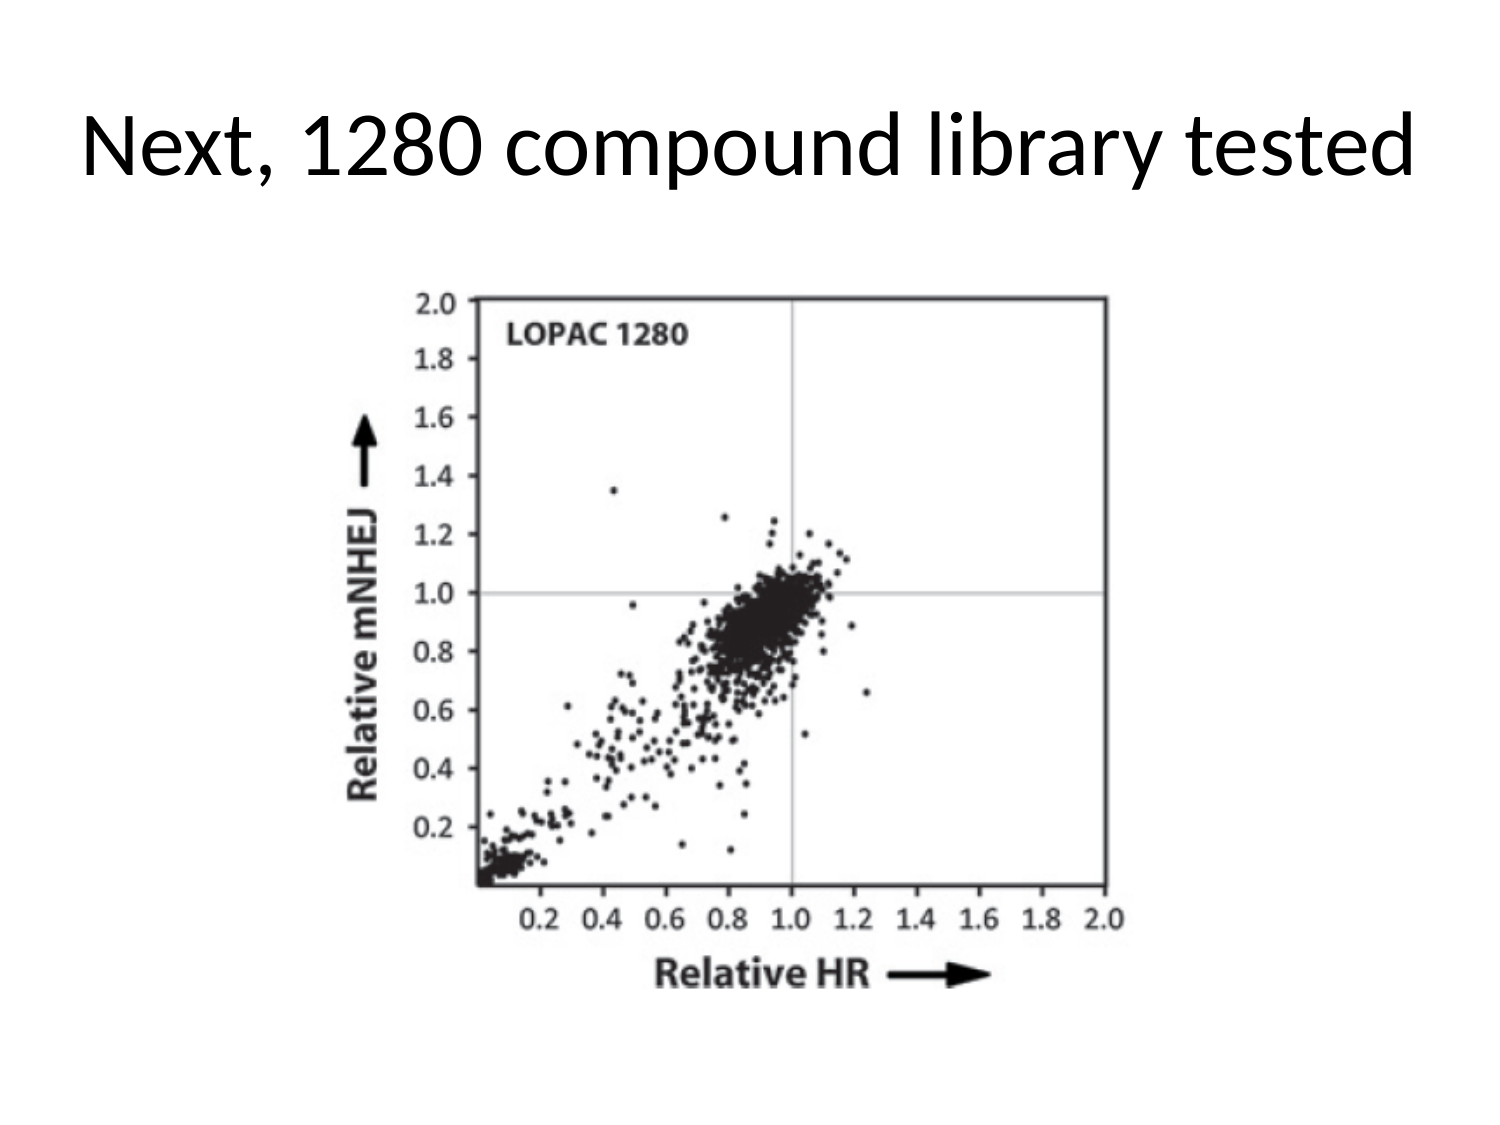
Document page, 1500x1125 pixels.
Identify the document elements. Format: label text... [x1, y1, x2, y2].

title Next, 1280 compound library tested [0, 45, 1500, 233]
picture [323, 249, 1154, 1022]
